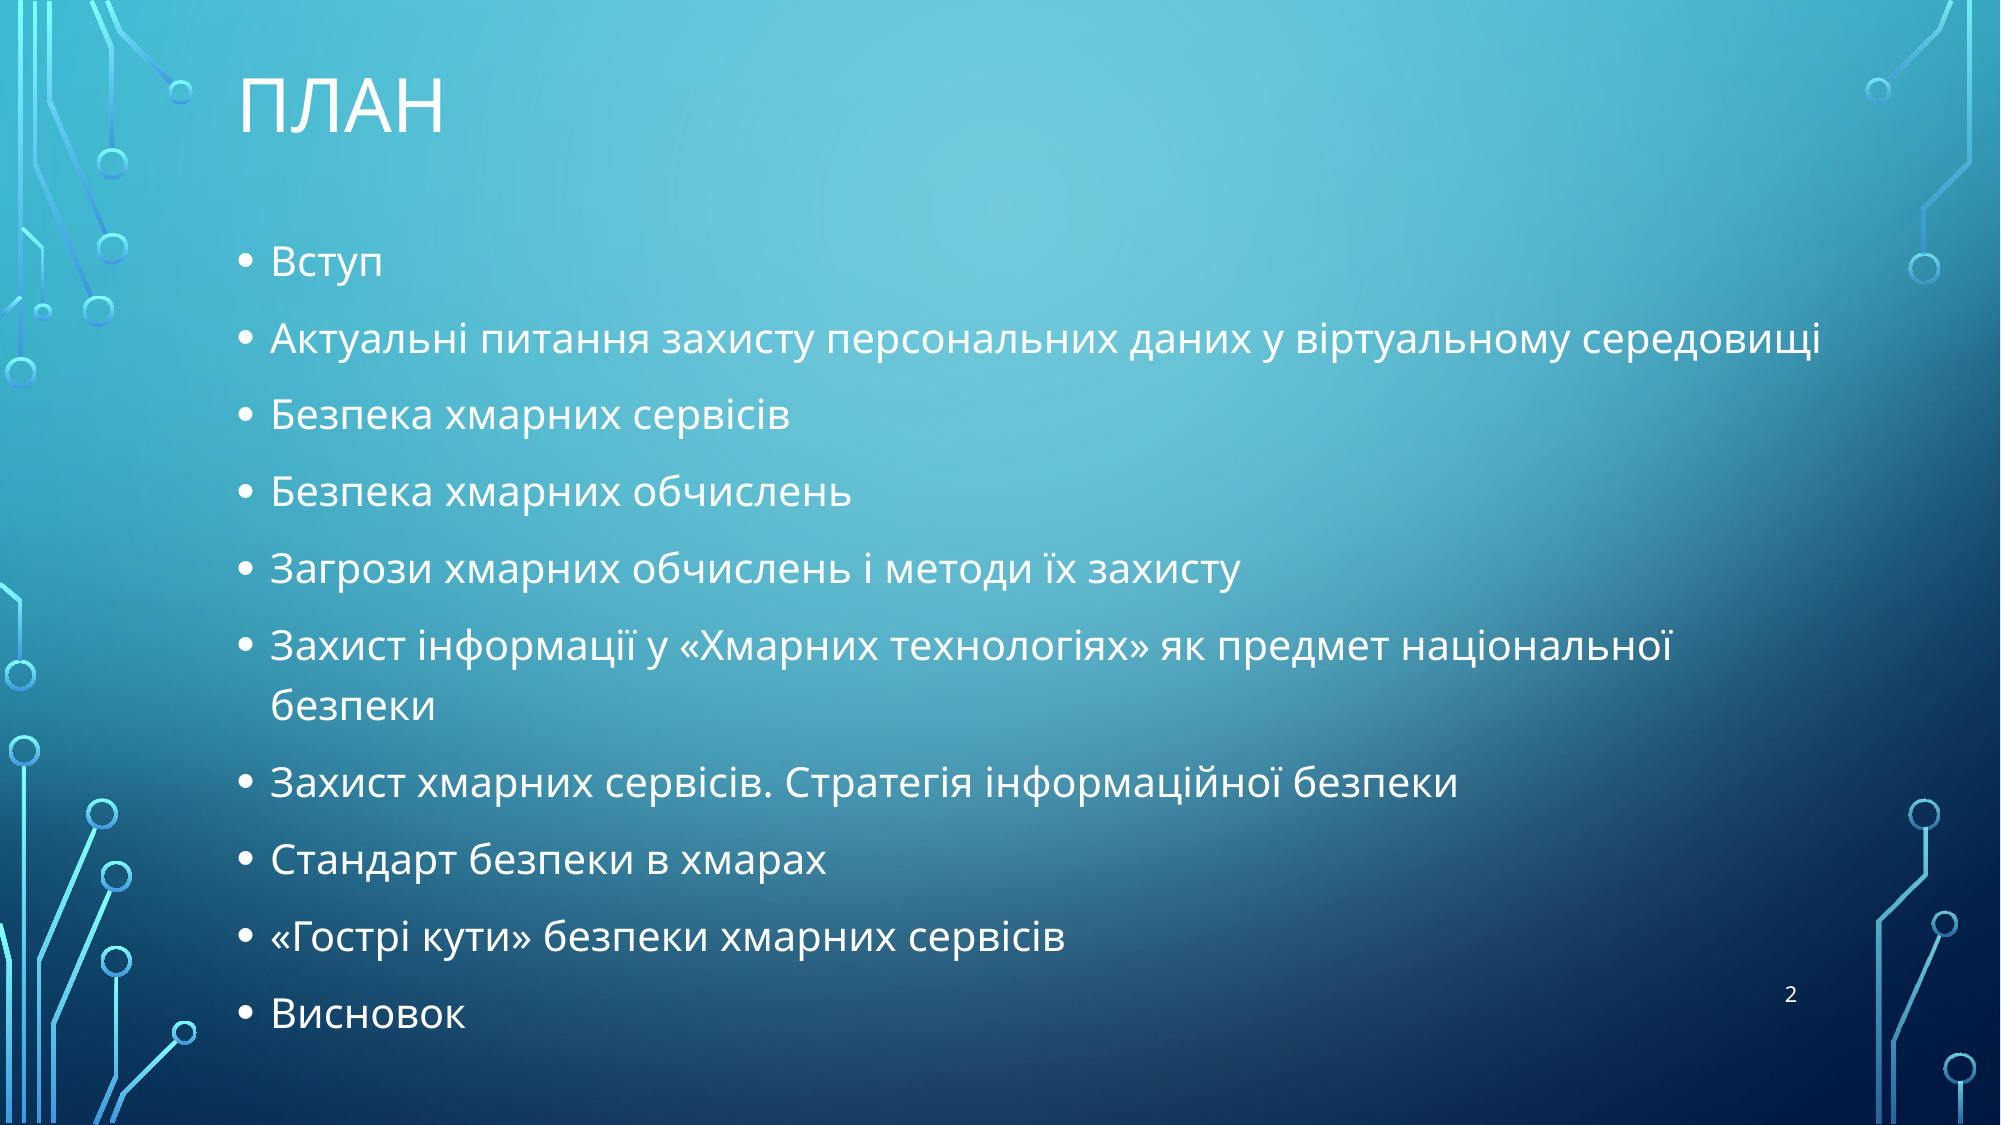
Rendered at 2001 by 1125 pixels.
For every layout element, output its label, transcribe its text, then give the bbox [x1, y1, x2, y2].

list Вступ Актуальні питання захисту персональних даних у віртуальному середовищі Безпека хмарних сервісів Безпека хмарних обчислень Загрози хмарних обчислень і методи їх захисту Захист інформації у «Хмарних технологіях» як предмет національної безпеки Захист хмарних сервісів. Стратегія інформаційної безпеки Стандарт безпеки в хмарах «Гострі кути» безпеки хмарних сервісів Висновок [221, 217, 1847, 1100]
title План [221, 0, 1823, 217]
slide_number 2 [1685, 965, 1813, 1025]
